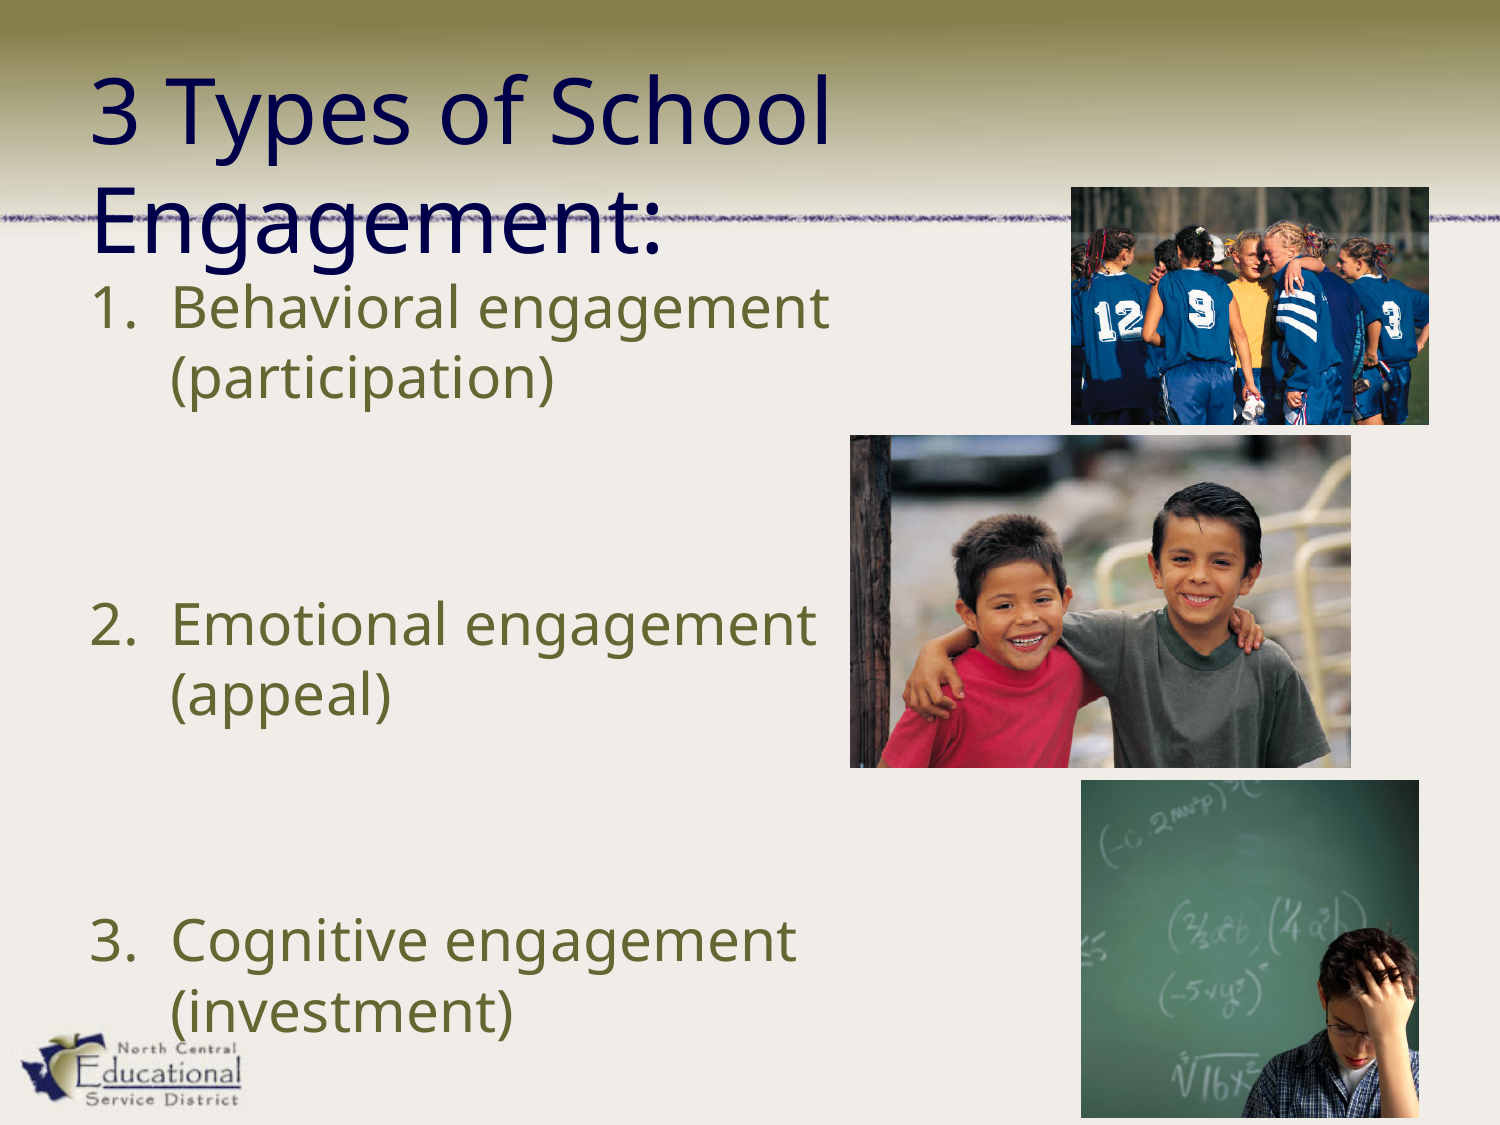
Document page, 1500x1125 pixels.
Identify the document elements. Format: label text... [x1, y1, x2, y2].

text_box [762, 262, 1079, 1005]
text_box 3 Types of School Engagement: [74, 45, 1425, 233]
picture [0, 0, 1500, 1125]
text_box [1352, 434, 1425, 1005]
text_box Behavioral engagement (participation) Emotional engagement (appeal) Cognitive engagement (investment) [75, 262, 850, 1088]
